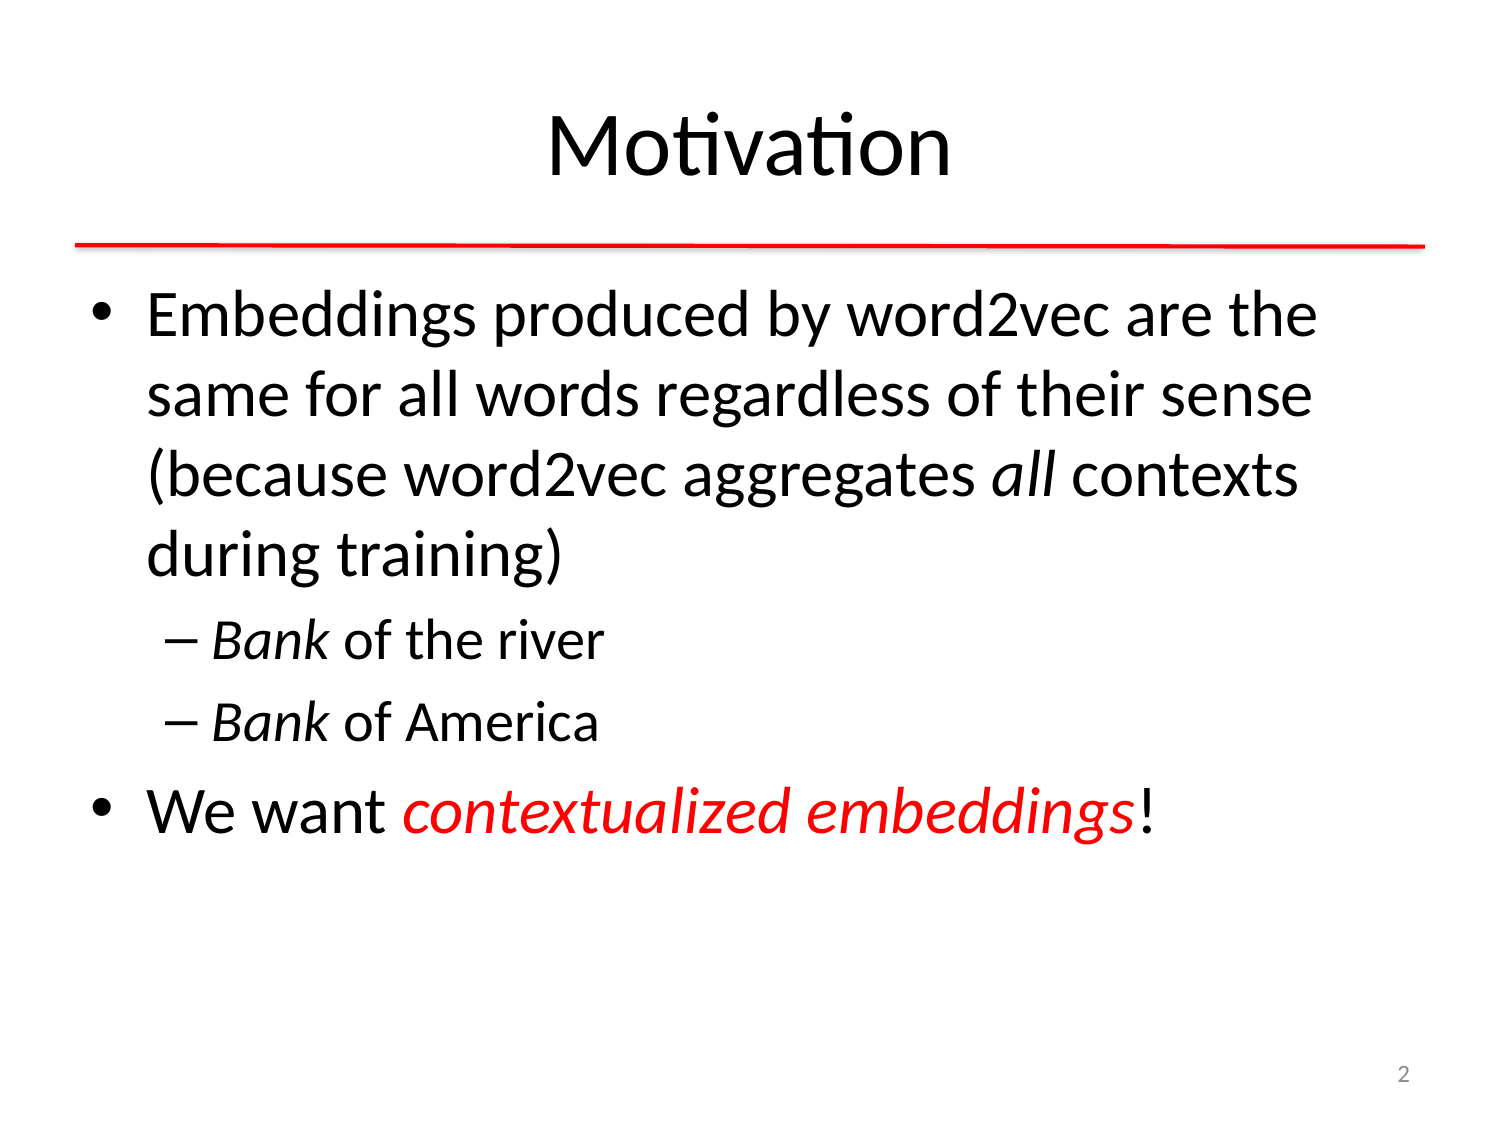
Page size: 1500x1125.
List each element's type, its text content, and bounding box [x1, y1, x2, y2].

slide_number 2 [1074, 1042, 1425, 1103]
list Embeddings produced by word2vec are the same for all words regardless of their sense (because word2vec aggregates all contexts during training) Bank of the river Bank of America We want contextualized embeddings! [75, 262, 1425, 1005]
title Motivation [75, 45, 1425, 233]
